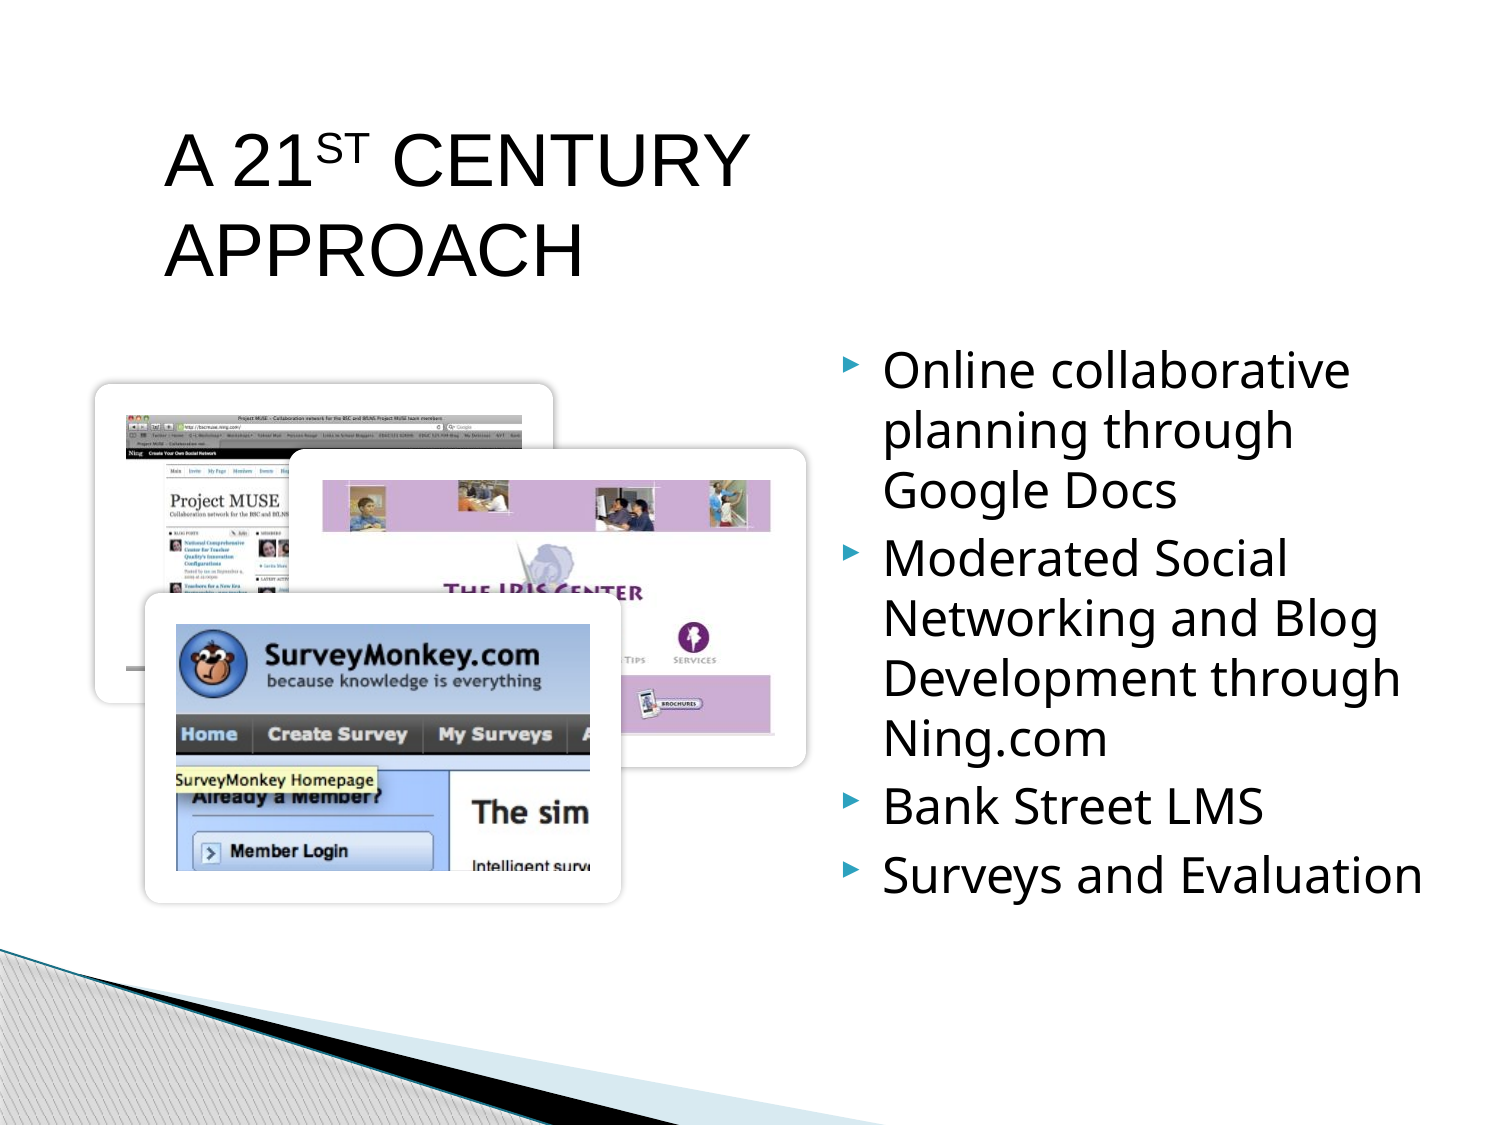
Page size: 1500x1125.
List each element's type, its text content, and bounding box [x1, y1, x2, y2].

list Online collaborative planning through Google Docs Moderated Social Networking and Blog Development through Ning.com Bank Street LMS Surveys and Evaluation [807, 330, 1463, 953]
picture [125, 414, 775, 872]
text_box A 21ST CENTURY APPROACH [150, 104, 775, 299]
